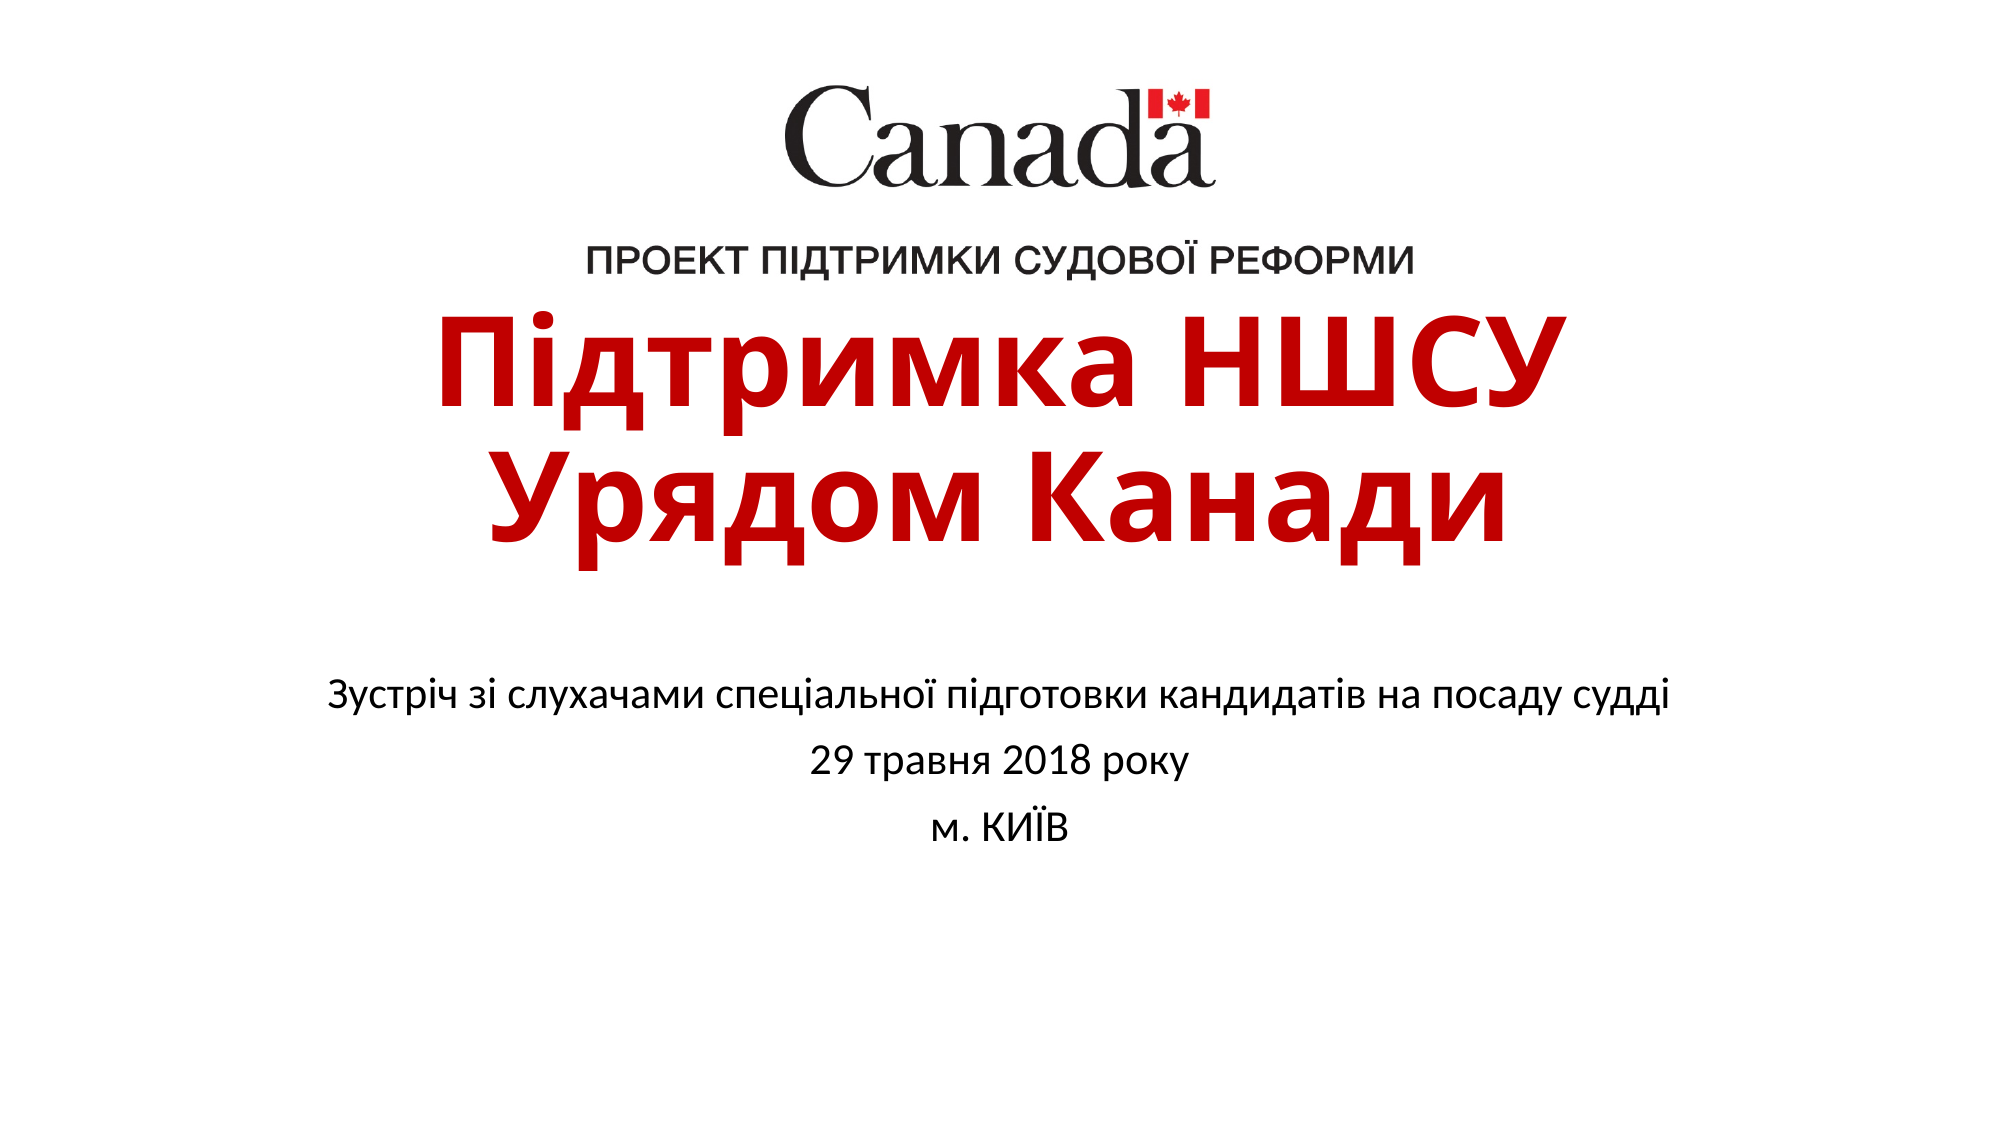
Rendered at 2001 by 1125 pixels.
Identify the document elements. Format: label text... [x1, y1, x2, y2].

title Підтримка НШСУ Урядом Канади [249, 184, 1750, 576]
subtitle Зустріч зі слухачами спеціальної підготовки кандидатів на посаду судді 29 травня 2018 року м. КИЇВ [249, 590, 1750, 863]
picture [579, 68, 1421, 285]
